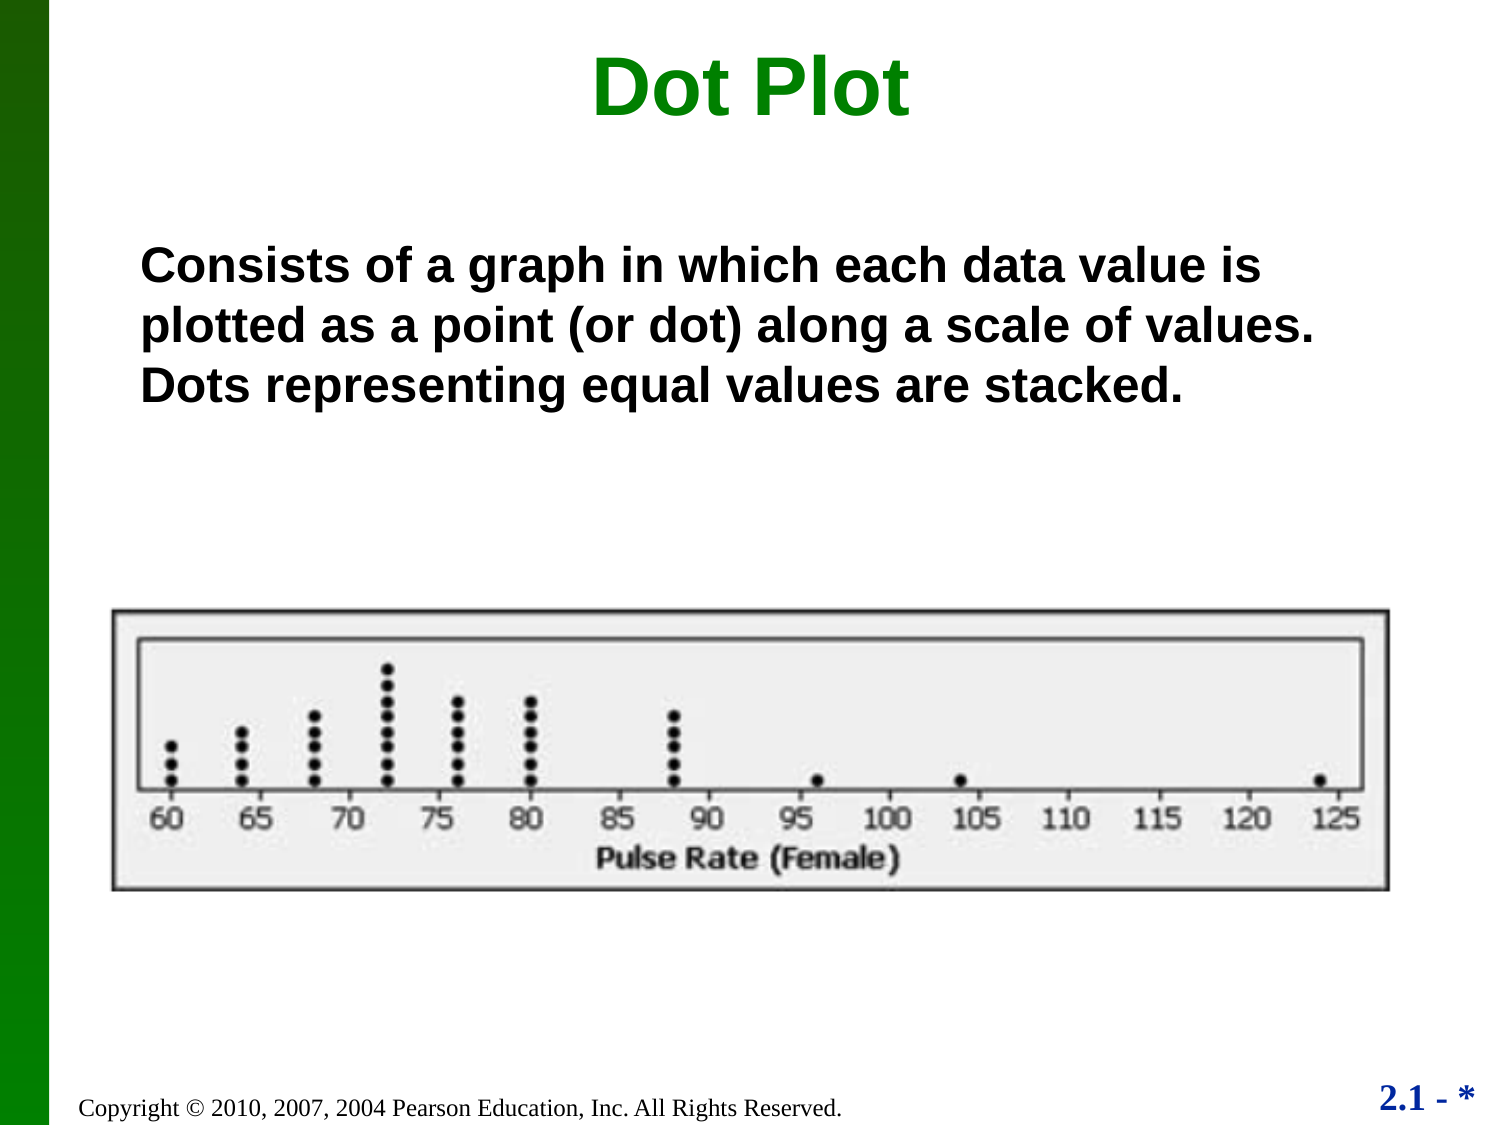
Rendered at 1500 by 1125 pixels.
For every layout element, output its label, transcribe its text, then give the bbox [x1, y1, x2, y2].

text_box Dot Plot [163, 29, 1339, 136]
picture [79, 579, 1430, 918]
text_box Consists of a graph in which each data value is plotted as a point (or dot) along a scale of values. Dots representing equal values are stacked. [124, 224, 1413, 420]
footer Copyright © 2010, 2007, 2004 Pearson Education, Inc. All Rights Reserved. [63, 1053, 1000, 1125]
